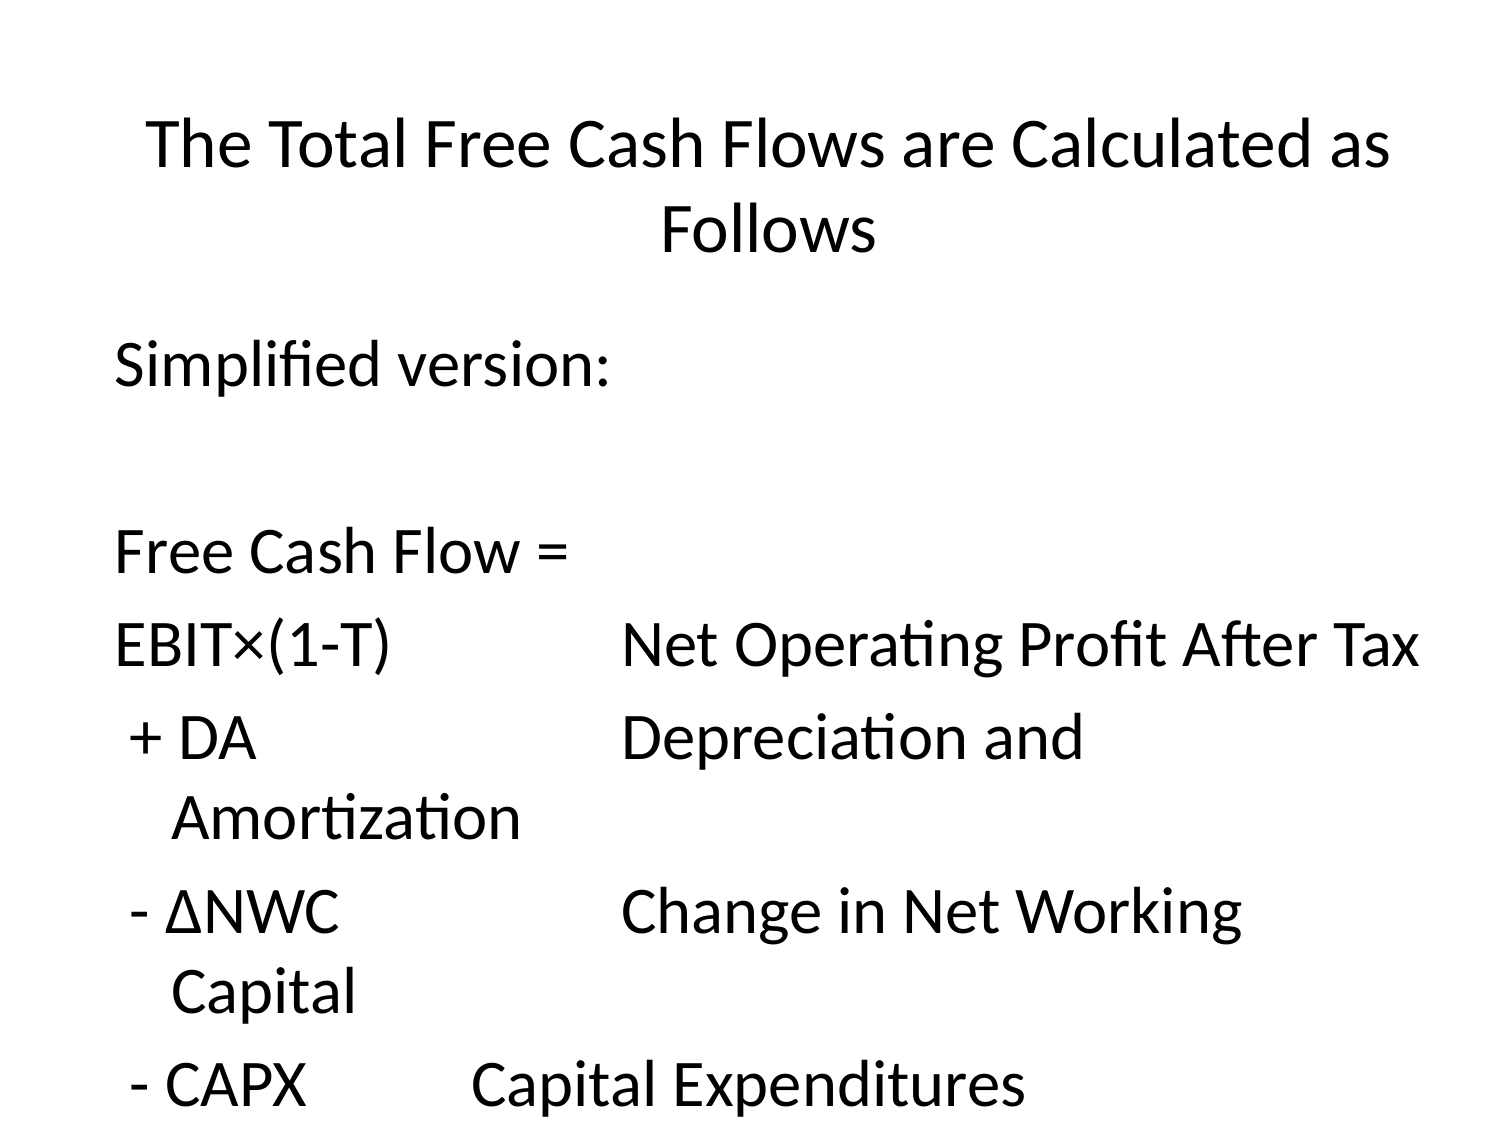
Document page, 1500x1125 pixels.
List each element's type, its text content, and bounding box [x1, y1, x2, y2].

title The Total Free Cash Flows are Calculated as Follows [87, 87, 1450, 275]
list Simplified version: Free Cash Flow = EBIT×(1-T) Net Operating Profit After Tax + DA Depreciation and Amortization - ΔNWC Change in Net Working Capital - CAPX Capital Expenditures [99, 312, 1450, 988]
